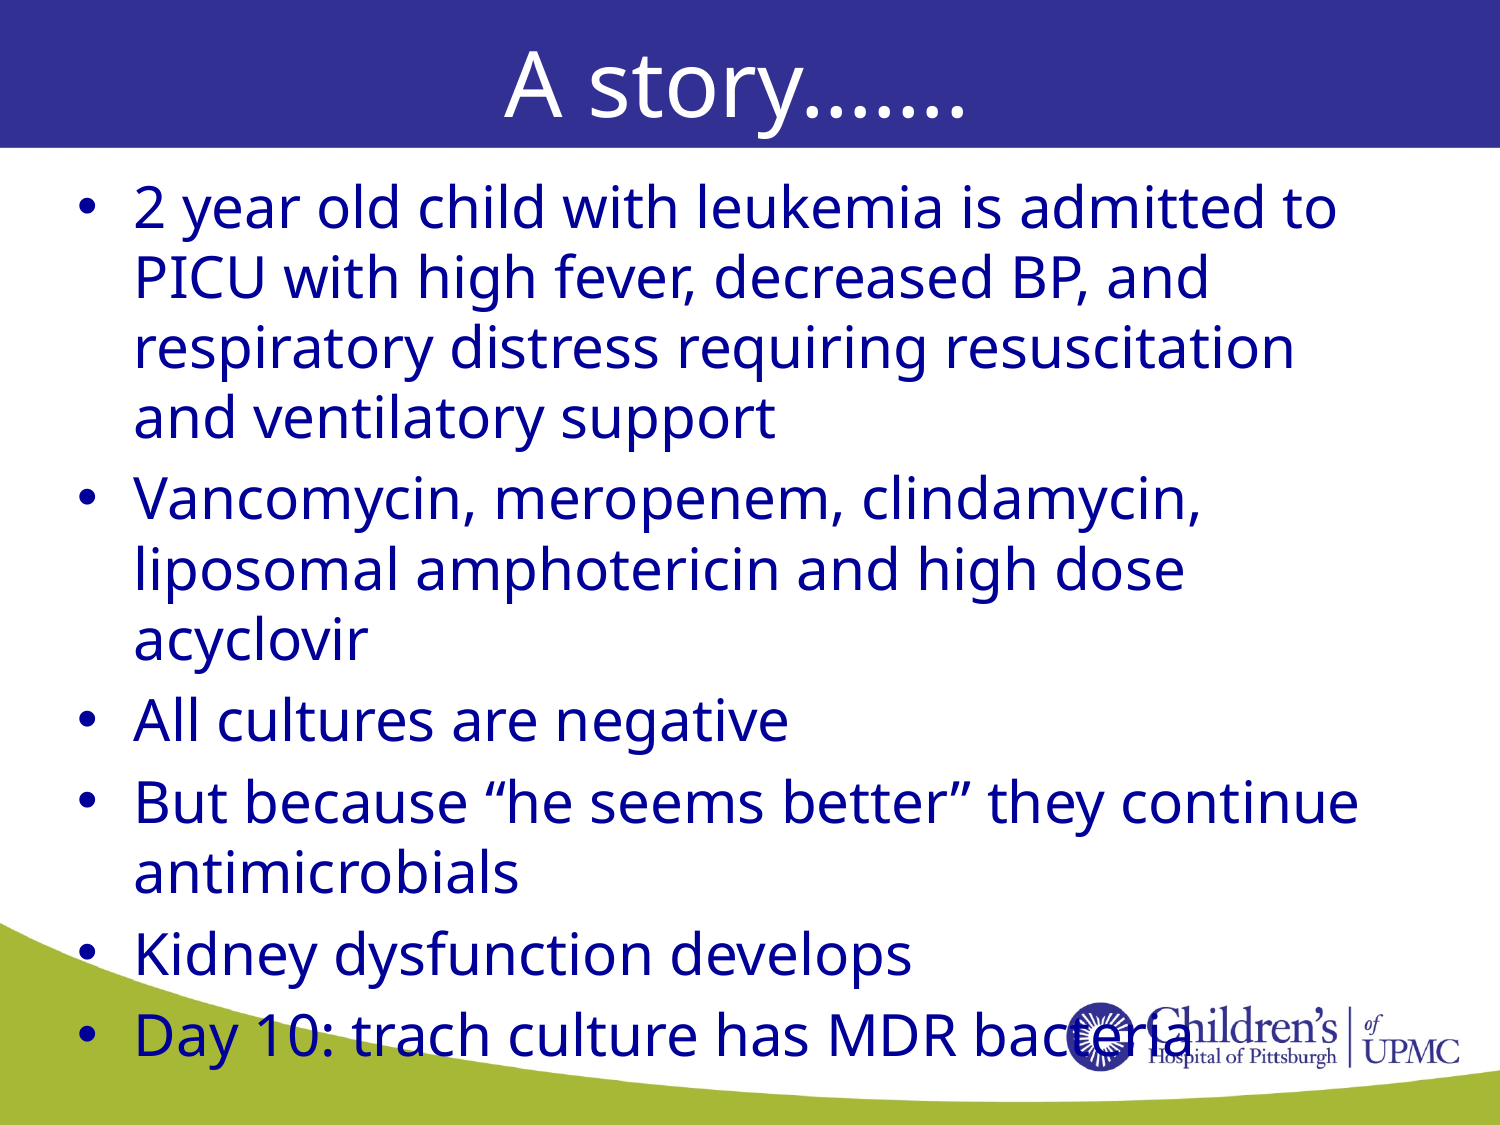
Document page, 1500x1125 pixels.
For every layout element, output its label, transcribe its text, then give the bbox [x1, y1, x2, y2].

title A story……. [62, 24, 1413, 138]
picture [0, 0, 1500, 1125]
list 2 year old child with leukemia is admitted to PICU with high fever, decreased BP, and respiratory distress requiring resuscitation and ventilatory support Vancomycin, meropenem, clindamycin, liposomal amphotericin and high dose acyclovir All cultures are negative But because “he seems better” they continue antimicrobials Kidney dysfunction develops Day 10: trach culture has MDR bacteria [62, 162, 1413, 938]
